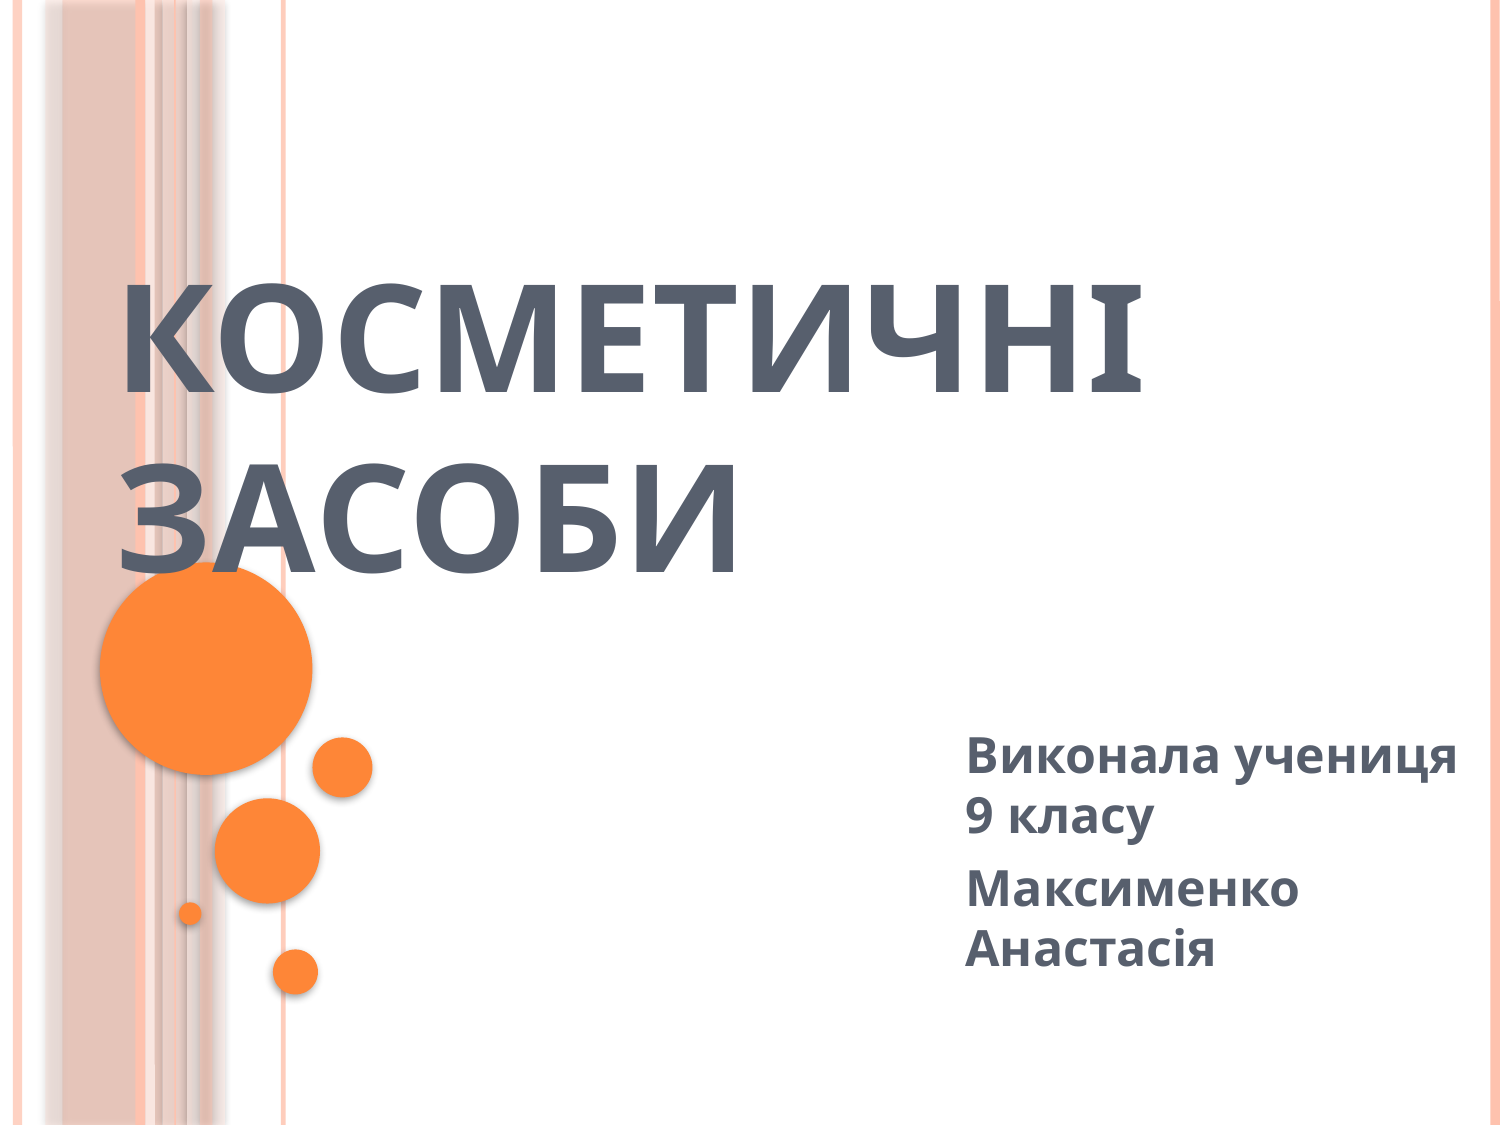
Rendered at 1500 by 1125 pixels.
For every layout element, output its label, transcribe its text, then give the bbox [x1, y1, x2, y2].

title Косметичні засоби [100, 149, 1388, 610]
subtitle Виконала учениця 9 класу Максименко Анастасія [950, 716, 1483, 1106]
